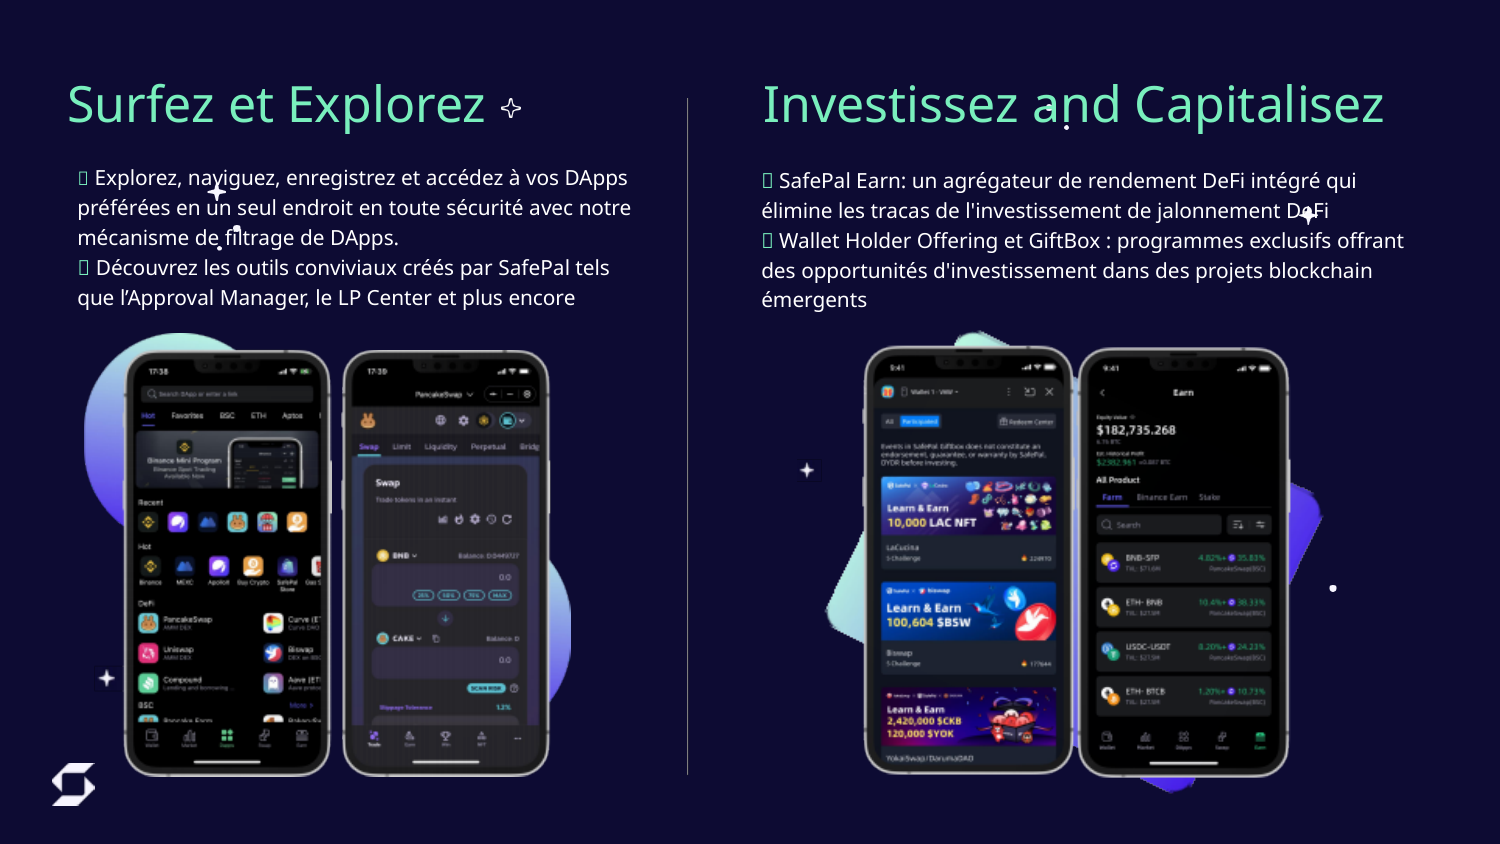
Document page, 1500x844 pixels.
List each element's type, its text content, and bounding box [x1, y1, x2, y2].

text_box Investissez and Capitalisez  SafePal Earn: un agrégateur de rendement DeFi intégré qui élimine les tracas de l'investissement de jalonnement DeFi  Wallet Holder Offering et GiftBox : programmes exclusifs offrant des opportunités d'investissement dans des projets blockchain émergents [761, 47, 1427, 332]
text_box Surfez et Explorez  Explorez, naviguez, enregistrez et accédez à vos DApps préférées en un seul endroit en toute sécurité avec notre mécanisme de filtrage de DApps.  Découvrez les outils conviviaux créés par SafePal tels que l’Approval Manager, le LP Center et plus encore [65, 47, 637, 332]
picture [0, 0, 1500, 844]
